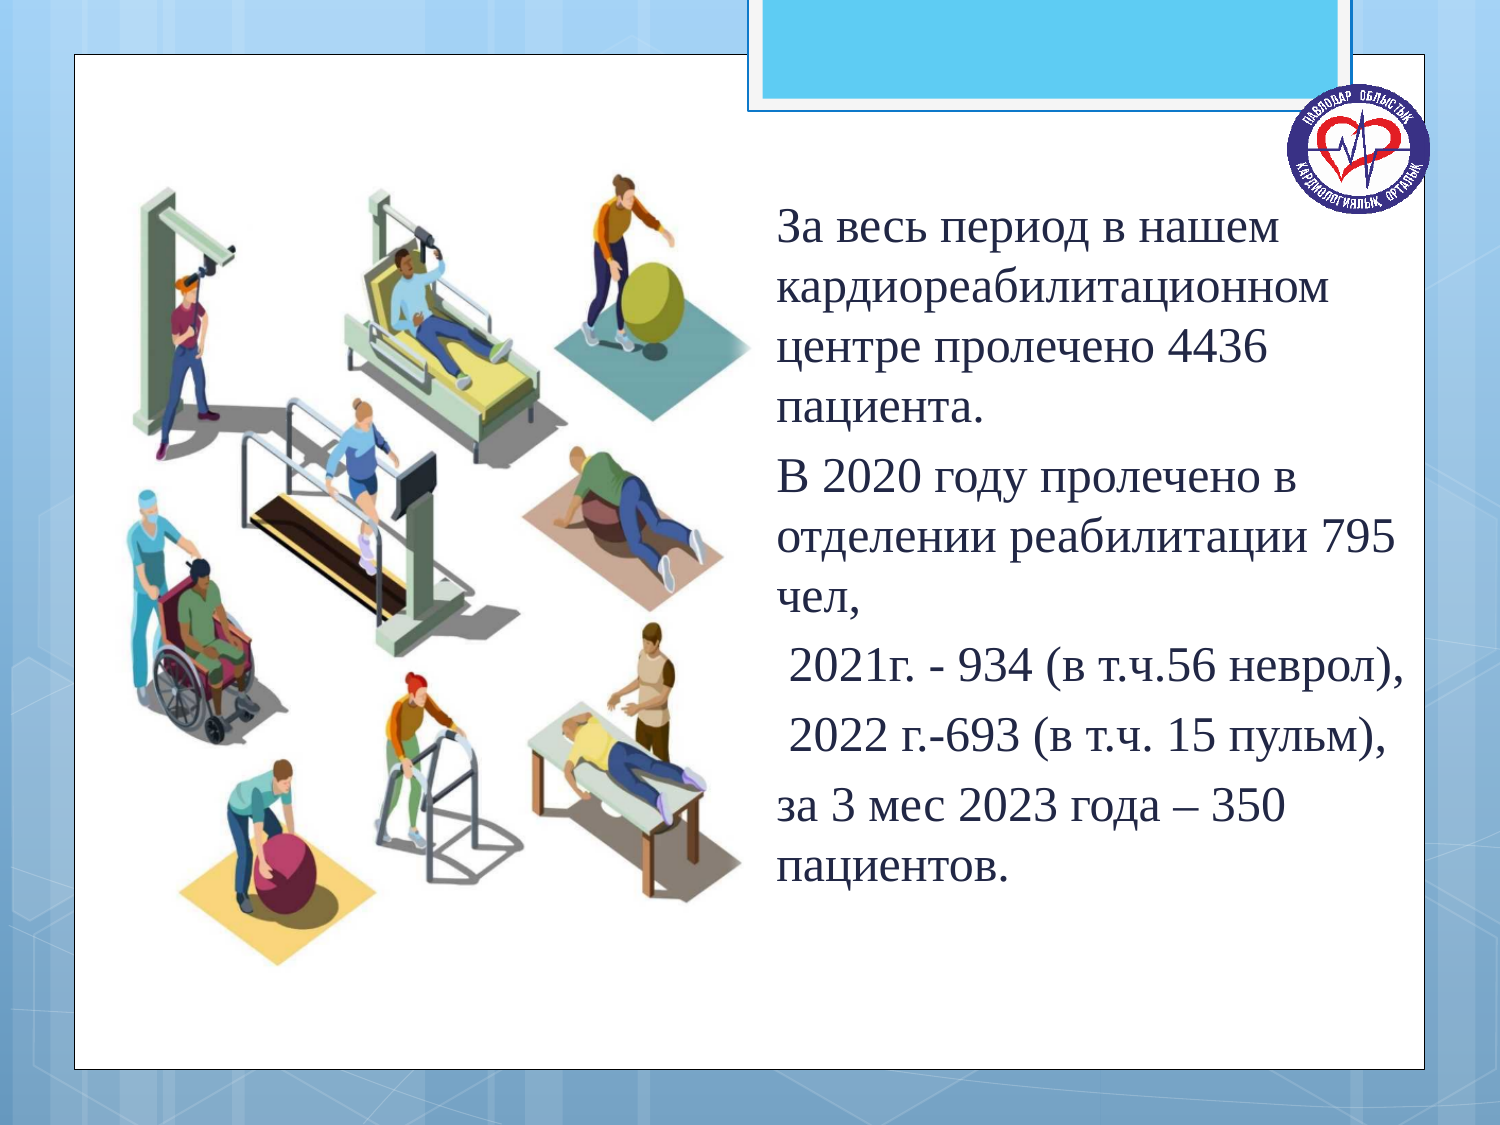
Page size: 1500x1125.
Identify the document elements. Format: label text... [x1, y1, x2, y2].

list За весь период в нашем кардиореабилитационном центре пролечено 4436 пациента. В 2020 году пролечено в отделении реабилитации 795 чел, 2021г. - 934 (в т.ч.56 неврол), 2022 г.-693 (в т.ч. 15 пульм), за 3 мес 2023 года – 350 пациентов. [767, 184, 1424, 988]
picture [1287, 83, 1430, 215]
picture [100, 148, 763, 999]
